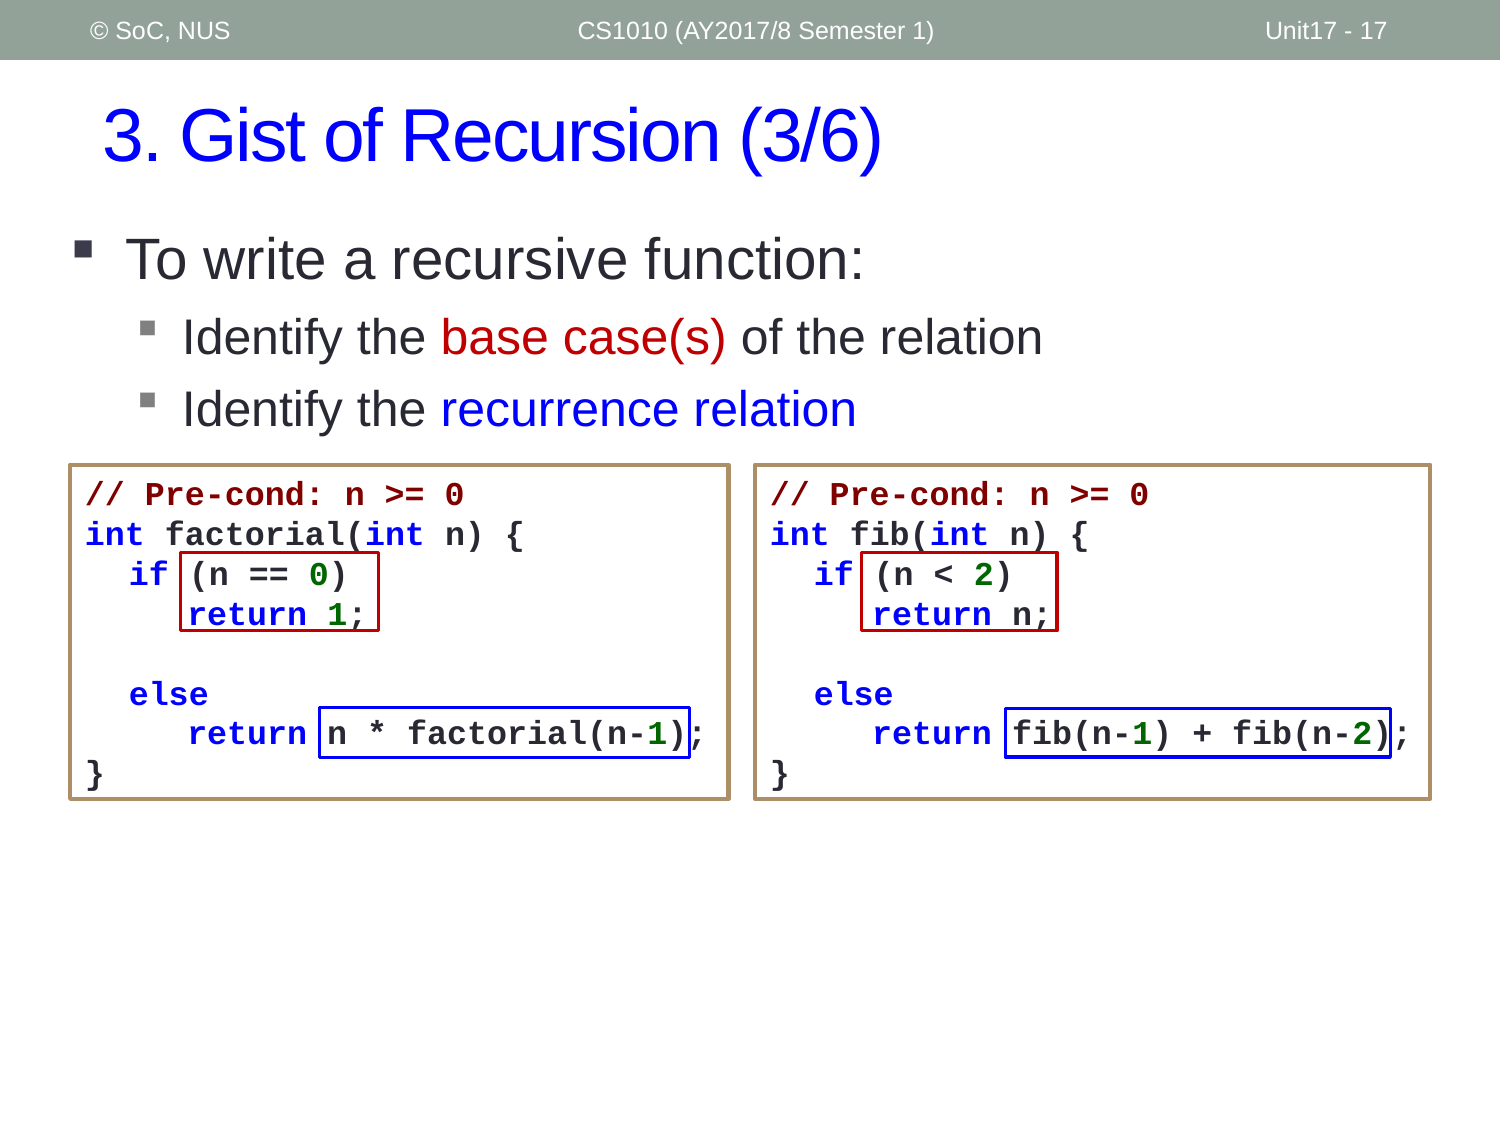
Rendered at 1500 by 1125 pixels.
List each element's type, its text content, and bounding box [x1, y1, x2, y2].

text_box // Pre-cond: n >= 0 int fib(int n) { if (n < 2) return n; else return fib(n-1) + fib(n-2); } [753, 463, 1432, 801]
footer CS1010 (AY2017/8 Semester 1) [562, 3, 1238, 57]
text_box [319, 707, 690, 758]
slide_number Unit17 - 17 [1250, 3, 1425, 57]
list To write a recursive function: Identify the base case(s) of the relation Identify the recurrence relation [54, 214, 1405, 453]
text_box [861, 552, 1058, 631]
title 3. Gist of Recursion (3/6) [87, 62, 1463, 200]
text_box [180, 552, 379, 631]
slide_number © SoC, NUS [75, 3, 550, 57]
text_box // Pre-cond: n >= 0 int factorial(int n) { if (n == 0) return 1; else return n * factorial(n-1); } [68, 463, 731, 801]
text_box [1005, 708, 1391, 758]
